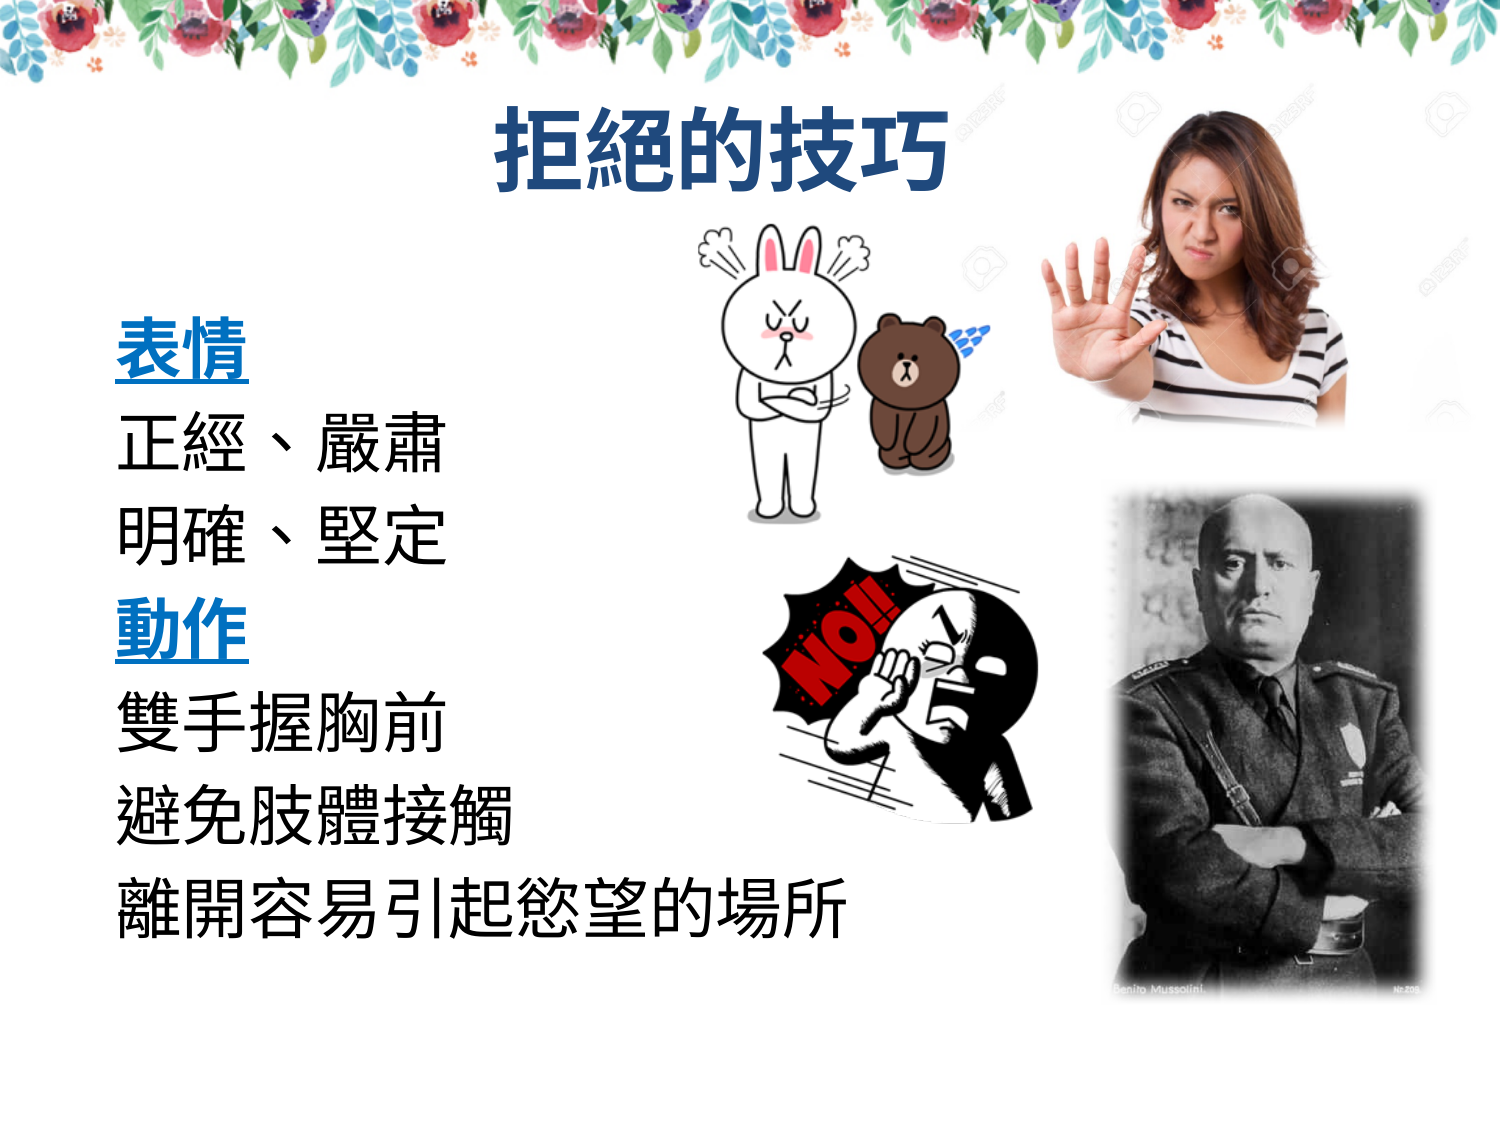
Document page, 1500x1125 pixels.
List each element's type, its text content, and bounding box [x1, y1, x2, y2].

text_box 表情 正經、嚴肅 明確、堅定 動作 雙手握胸前 避免肢體接觸 離開容易引起慾望的場所 [100, 299, 1438, 1038]
text_box 拒絕的技巧 [53, 66, 1391, 229]
picture [0, 0, 1500, 1125]
